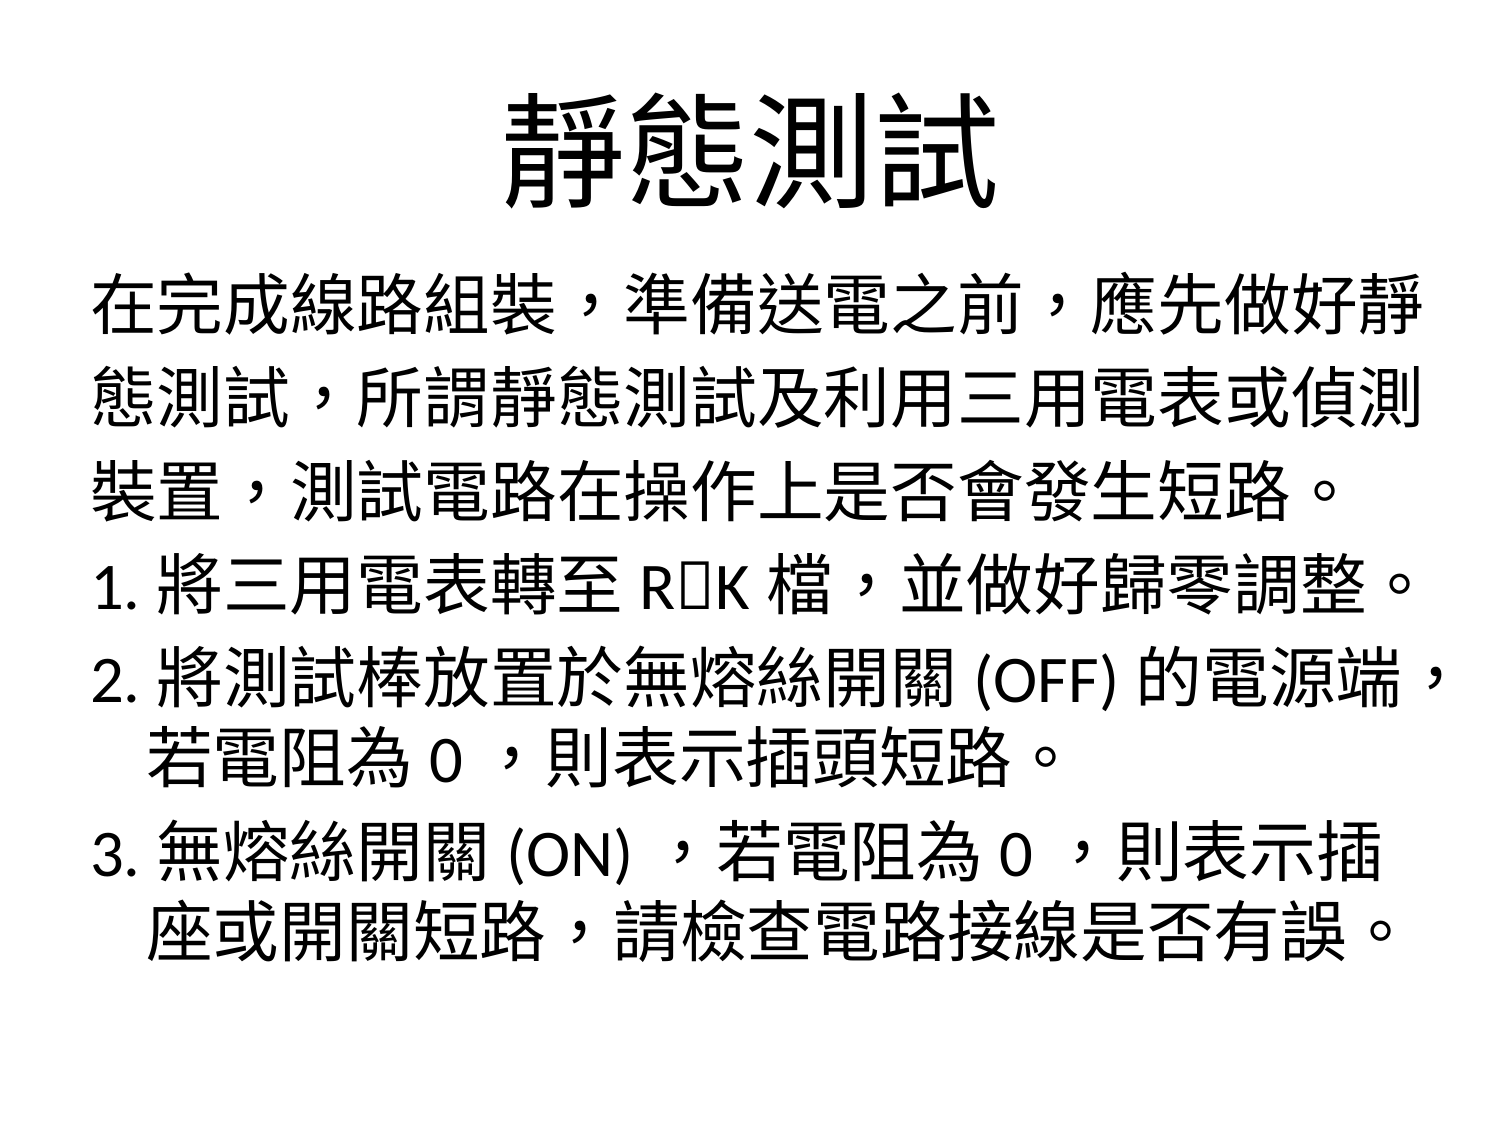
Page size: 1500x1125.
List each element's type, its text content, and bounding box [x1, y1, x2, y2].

title 靜態測試 [75, 54, 1425, 243]
list 在完成線路組裝，準備送電之前，應先做好靜 態測試，所謂靜態測試及利用三用電表或偵測 裝置，測試電路在操作上是否會發生短路。 1.將三用電表轉至RK檔，並做好歸零調整。 2.將測試棒放置於無熔絲開關(OFF)的電源端，若電阻為0，則表示插頭短路。 3.無熔絲開關(ON)，若電阻為0，則表示插座或開關短路，請檢查電路接線是否有誤。 [75, 255, 1459, 1071]
